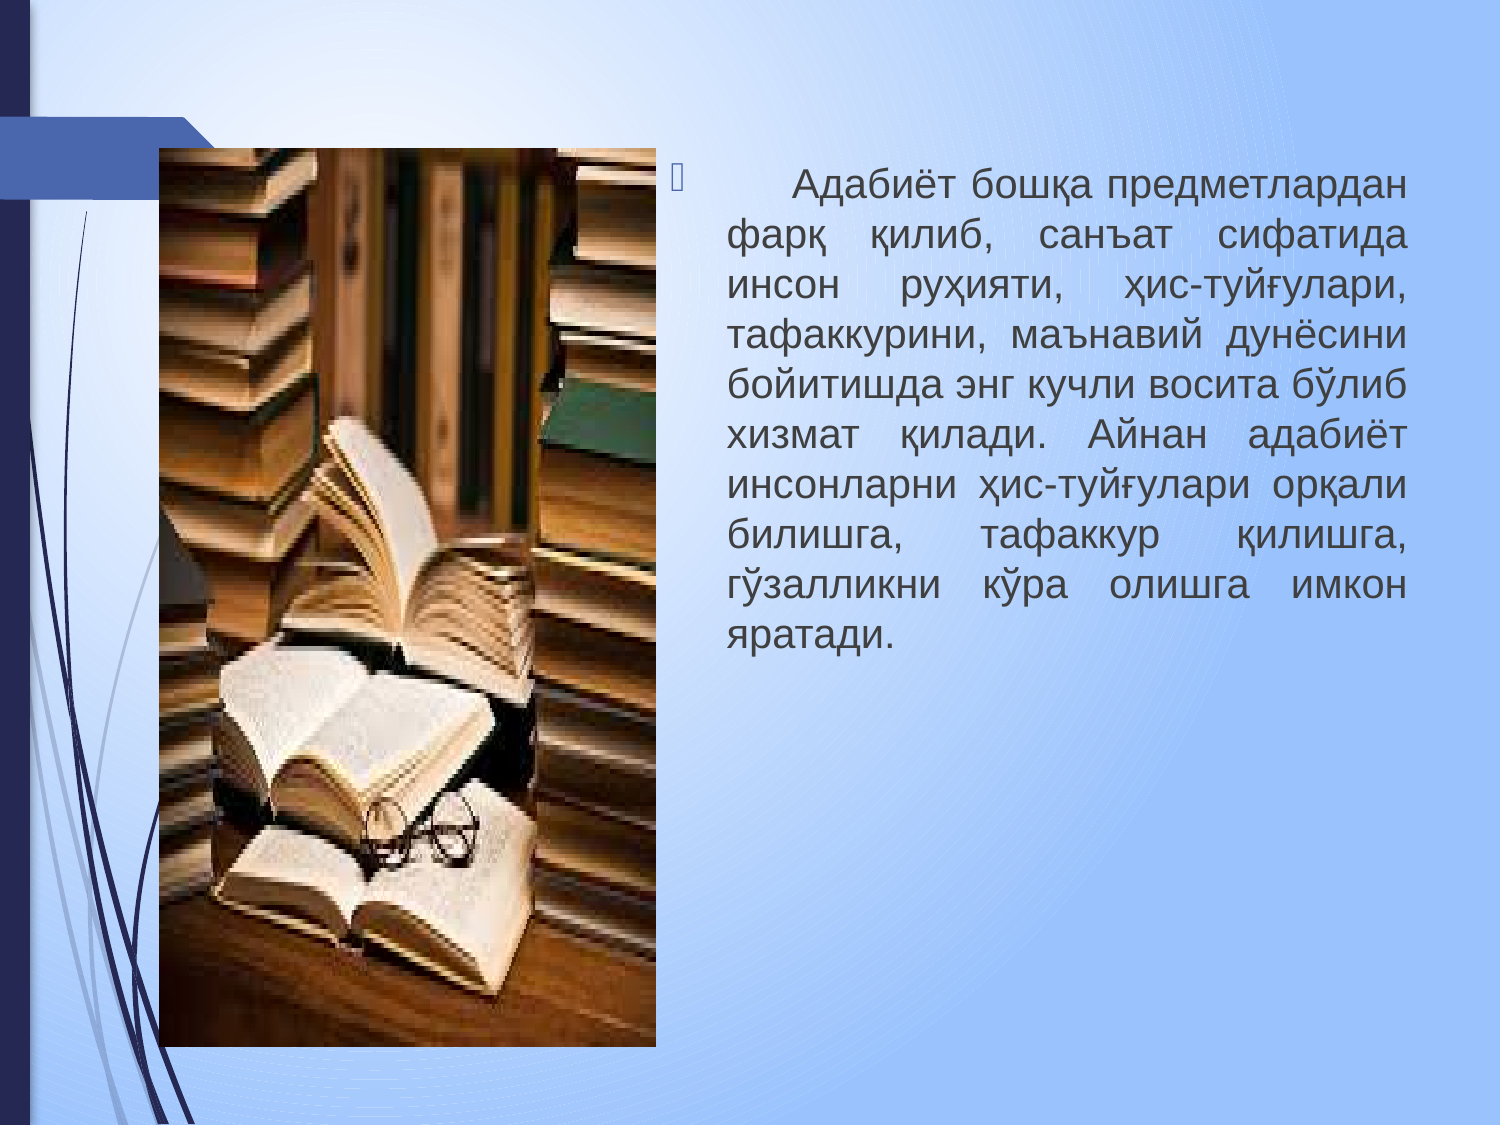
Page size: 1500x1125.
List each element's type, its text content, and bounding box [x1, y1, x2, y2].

list Адабиёт бошқа предметлардан фарқ қилиб, санъат сифатида инсон руҳияти, ҳис-туйғулари, тафаккурини, маънавий дунёсини бойитишда энг кучли восита бўлиб хизмат қилади. Айнан адабиёт инсонларни ҳис-туйғулари орқали билишга, тафаккур қилишга, гўзалликни кўра олишга имкон яратади. [655, 148, 1424, 1107]
picture [158, 148, 656, 1048]
